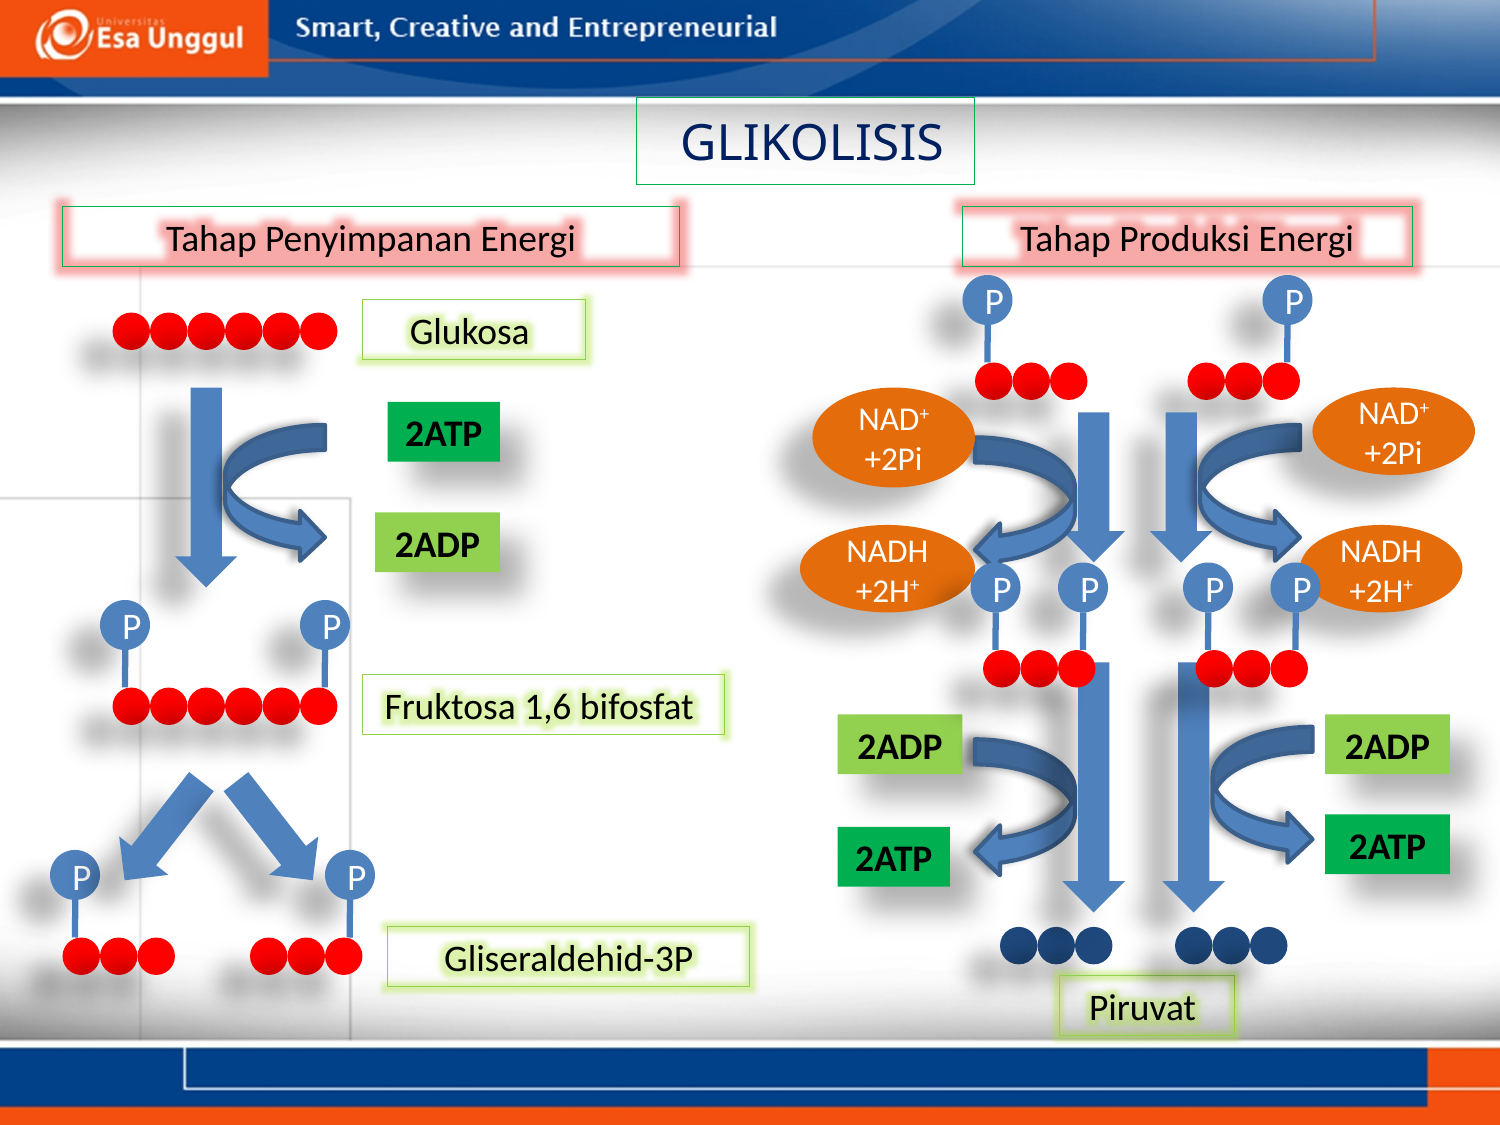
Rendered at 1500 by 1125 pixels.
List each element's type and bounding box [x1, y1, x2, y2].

text_box [249, 849, 376, 976]
text_box [49, 849, 176, 976]
text_box [1174, 926, 1288, 965]
text_box [1182, 562, 1321, 688]
text_box [112, 312, 338, 351]
text_box [999, 926, 1113, 965]
text_box [99, 599, 351, 726]
text_box [1187, 274, 1313, 401]
text_box [962, 274, 1088, 401]
picture [0, 0, 1500, 1125]
text_box [970, 562, 1109, 688]
